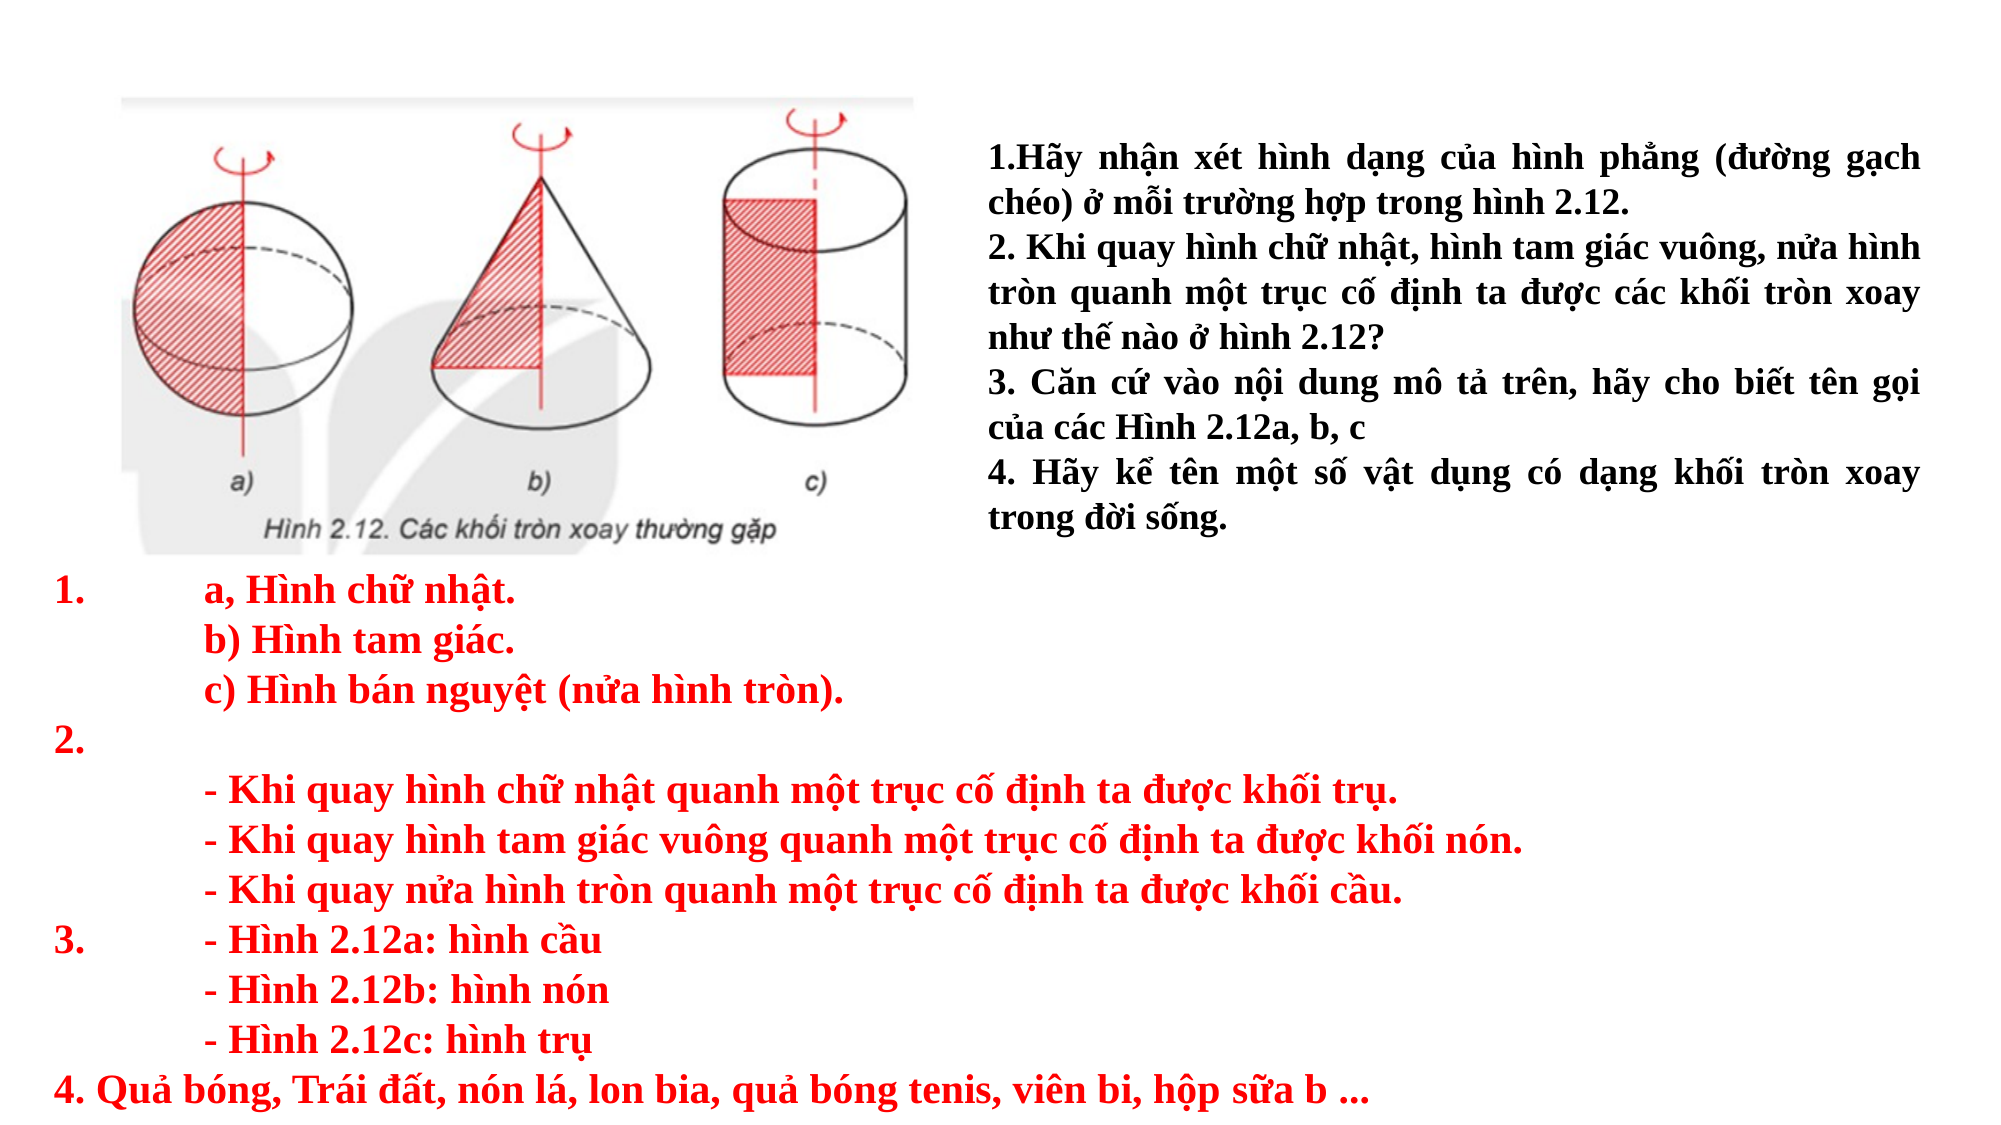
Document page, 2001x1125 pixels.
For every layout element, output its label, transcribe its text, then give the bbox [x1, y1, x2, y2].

text_box 1. a, Hình chữ nhật. b) Hình tam giác. c) Hình bán nguyệt (nửa hình tròn). 2. - Khi quay hình chữ nhật quanh một trục cố định ta được khối trụ. - Khi quay hình tam giác vuông quanh một trục cố định ta được khối nón. - Khi quay nửa hình tròn quanh một trục cố định ta được khối cầu. 3. - Hình 2.12a: hình cầu - Hình 2.12b: hình nón - Hình 2.12c: hình trụ 4. Quả bóng, Trái đất, nón lá, lon bia, quả bóng tenis, viên bi, hộp sữa b ... [39, 554, 1908, 1120]
picture [113, 95, 918, 561]
text_box 1.Hãy nhận xét hình dạng của hình phẳng (đường gạch chéo) ở mỗi trường hợp trong hình 2.12. 2. Khi quay hình chữ nhật, hình tam giác vuông, nửa hình tròn quanh một trục cố định ta được các khối tròn xoay như thế nào ở hình 2.12? 3. Căn cứ vào nội dung mô tả trên, hãy cho biết tên gọi của các Hình 2.12a, b, c 4. Hãy kể tên một số vật dụng có dạng khối tròn xoay trong đời sống. [973, 124, 1937, 545]
